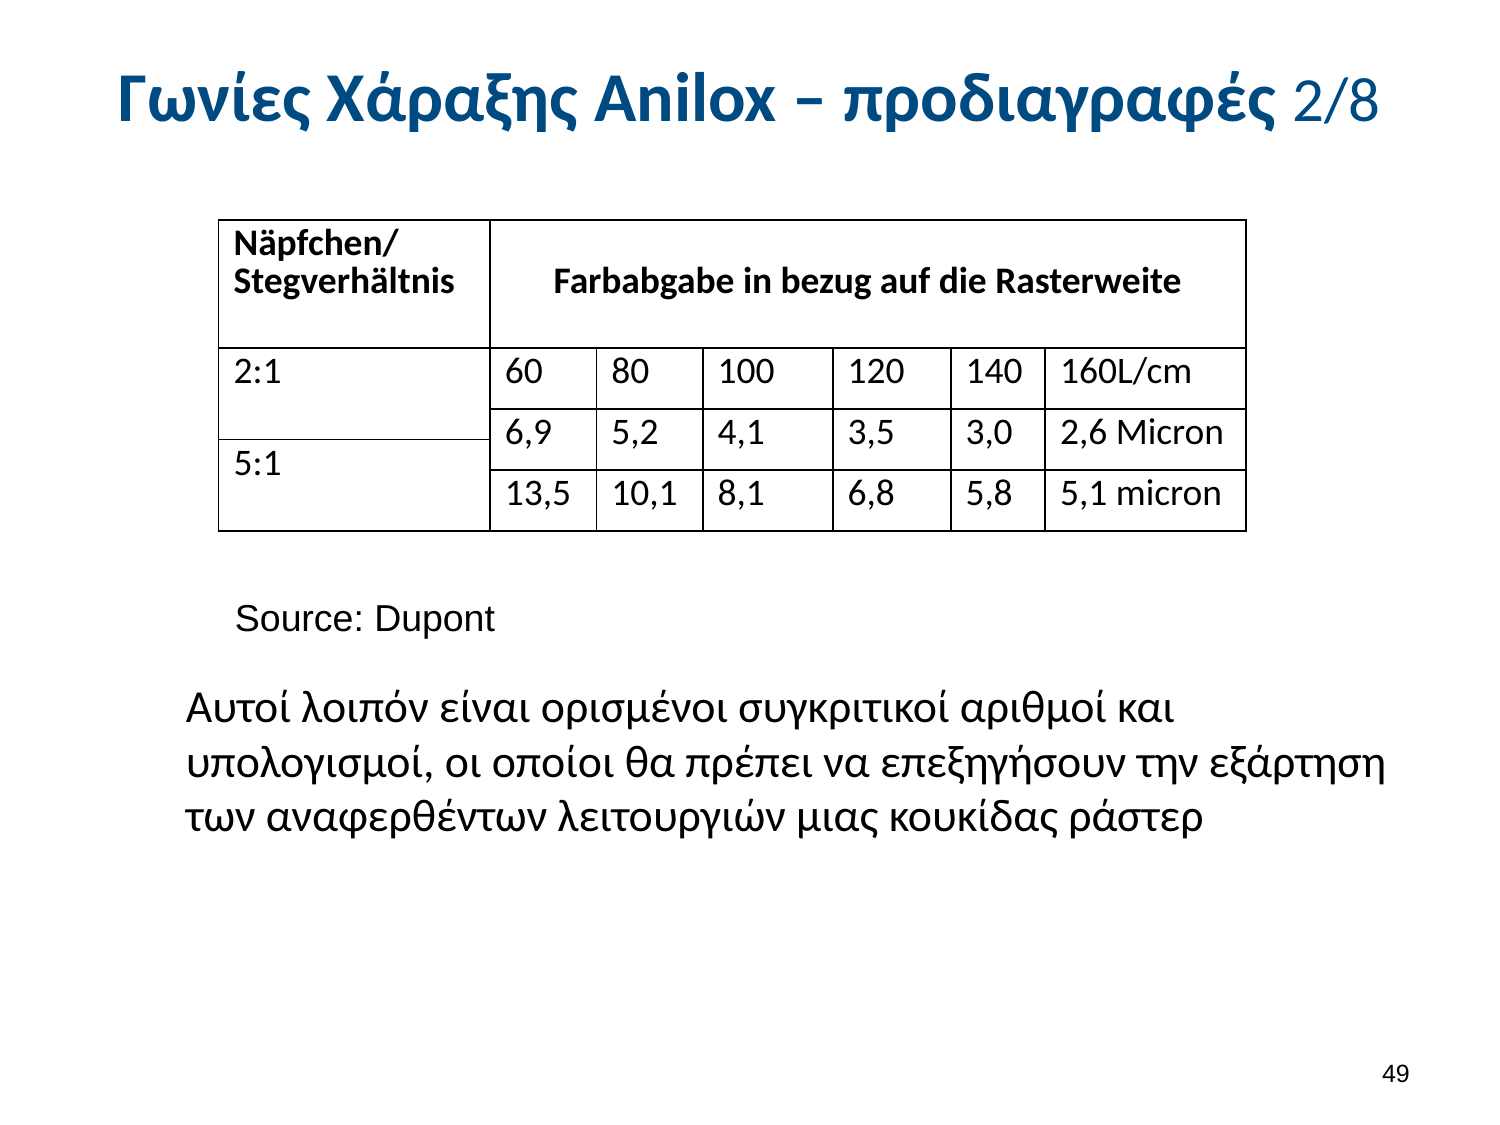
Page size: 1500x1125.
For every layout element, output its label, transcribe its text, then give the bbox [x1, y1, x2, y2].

table_cell 80 [597, 349, 702, 408]
text_box Αυτοί λοιπόν είναι ορισμένοι συγκριτικοί αριθμοί και υπολογισμοί, οι οποίοι θα πρέπει να επεξηγήσουν την εξάρτηση των αναφερθέντων λειτουργιών μιας κουκίδας ράστερ [171, 668, 1412, 849]
table_cell 100 [704, 349, 832, 408]
table_header Farbabgabe in bezug auf die Rasterweite [491, 221, 1245, 347]
table_cell 60 [491, 349, 596, 408]
title Γωνίες Χάραξης Anilox – προδιαγραφές 2/8 [0, 19, 1500, 169]
table_cell 8,1 [704, 471, 832, 530]
slide_number 48 [1074, 1042, 1425, 1103]
table_cell 10,1 [597, 471, 702, 530]
table_cell 6,8 [834, 471, 950, 530]
table_cell 120 [834, 349, 950, 408]
table_cell 13,5 [491, 471, 596, 530]
table_cell 2,6 Micron [1046, 410, 1245, 469]
table_cell 4,1 [704, 410, 832, 469]
text_box Source: Dupont [220, 586, 510, 646]
table_cell 2:1 [219, 349, 489, 439]
table_cell 5,1 micron [1046, 471, 1245, 530]
table_cell 3,0 [952, 410, 1044, 469]
table_cell 6,9 [491, 410, 596, 469]
table_cell 160L/cm [1046, 349, 1245, 408]
table_cell 5,8 [952, 471, 1044, 530]
table_header Näpfchen/ Stegverhältnis [219, 221, 489, 347]
table_cell 140 [952, 349, 1044, 408]
table_cell 3,5 [834, 410, 950, 469]
table_cell 5,2 [597, 410, 702, 469]
table_cell 5:1 [219, 440, 489, 530]
